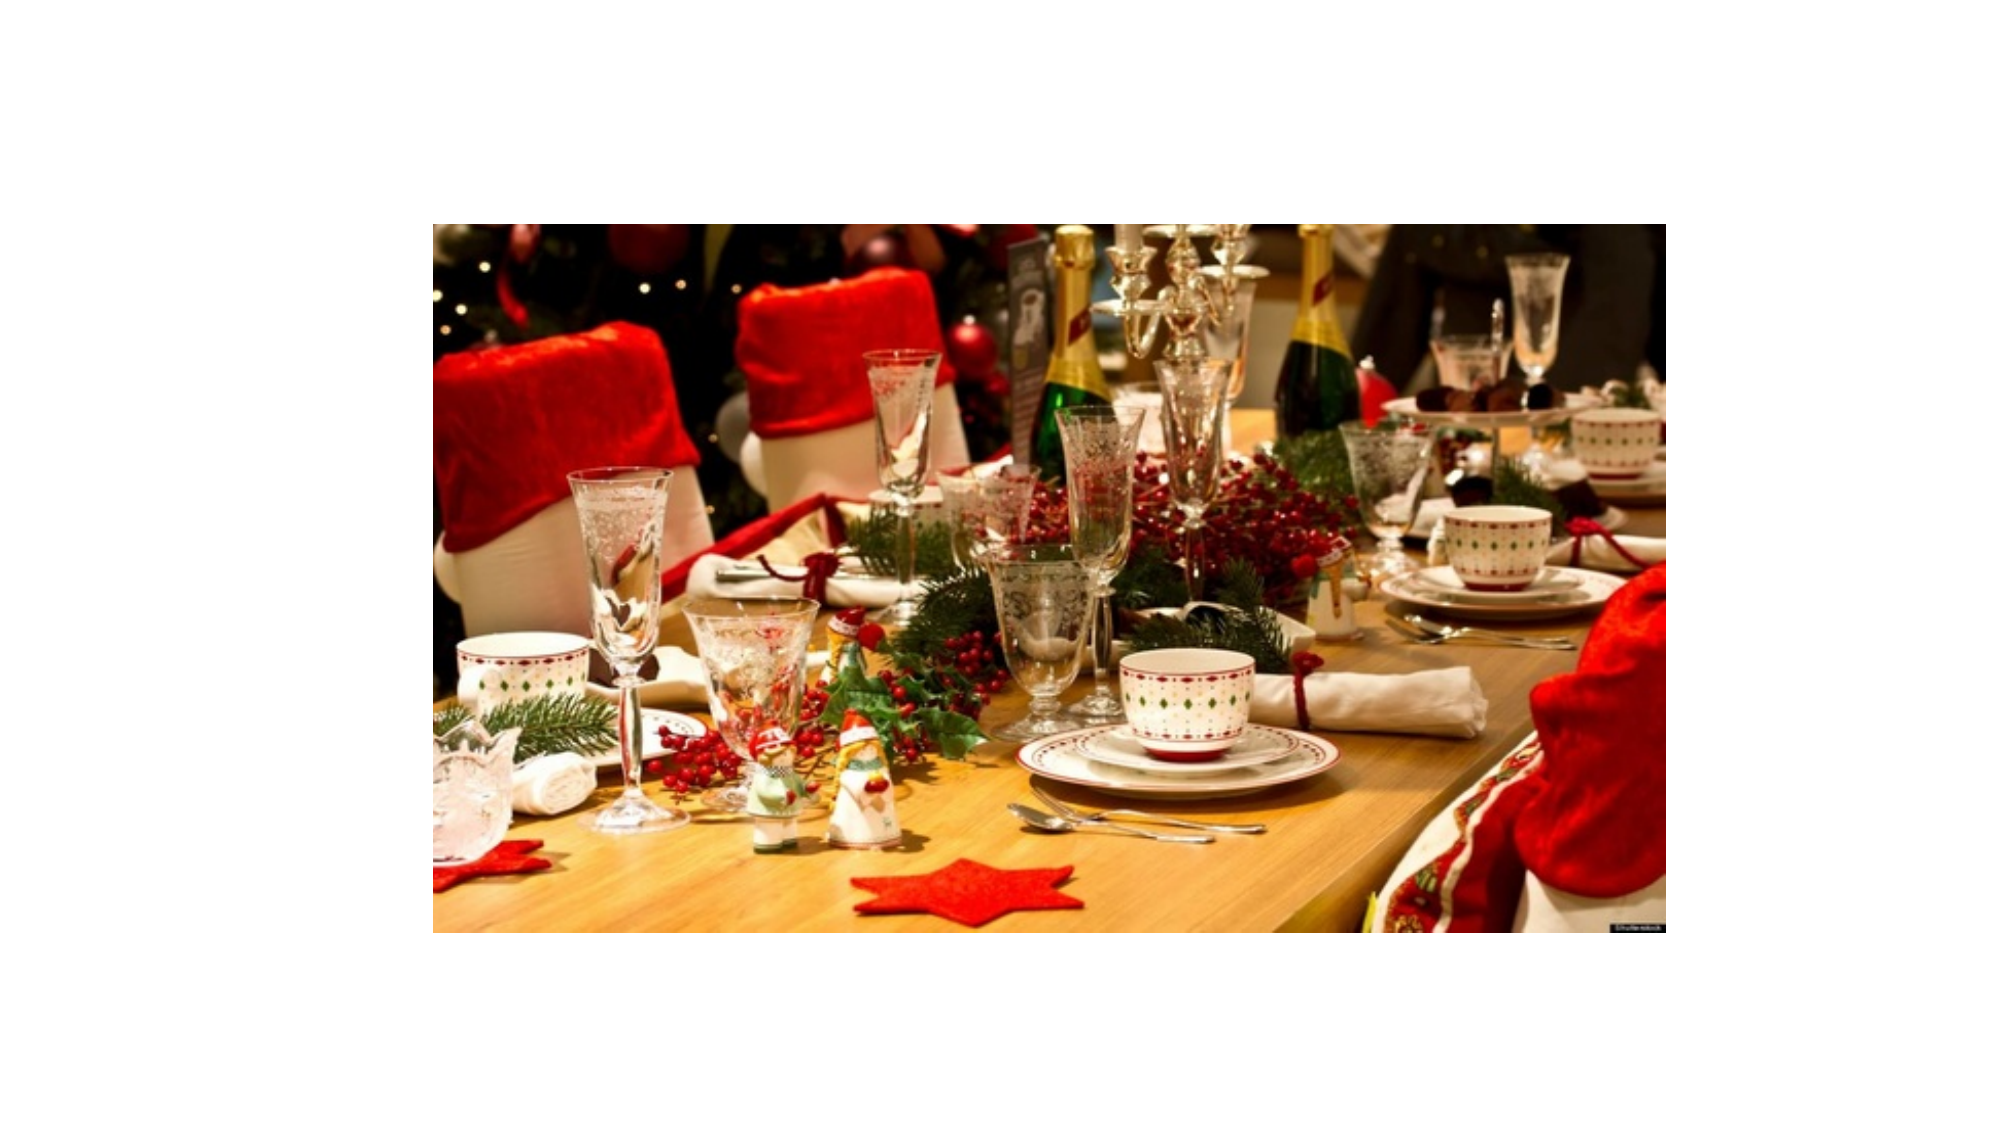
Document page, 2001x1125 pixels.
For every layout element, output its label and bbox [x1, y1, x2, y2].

picture [433, 224, 1666, 933]
